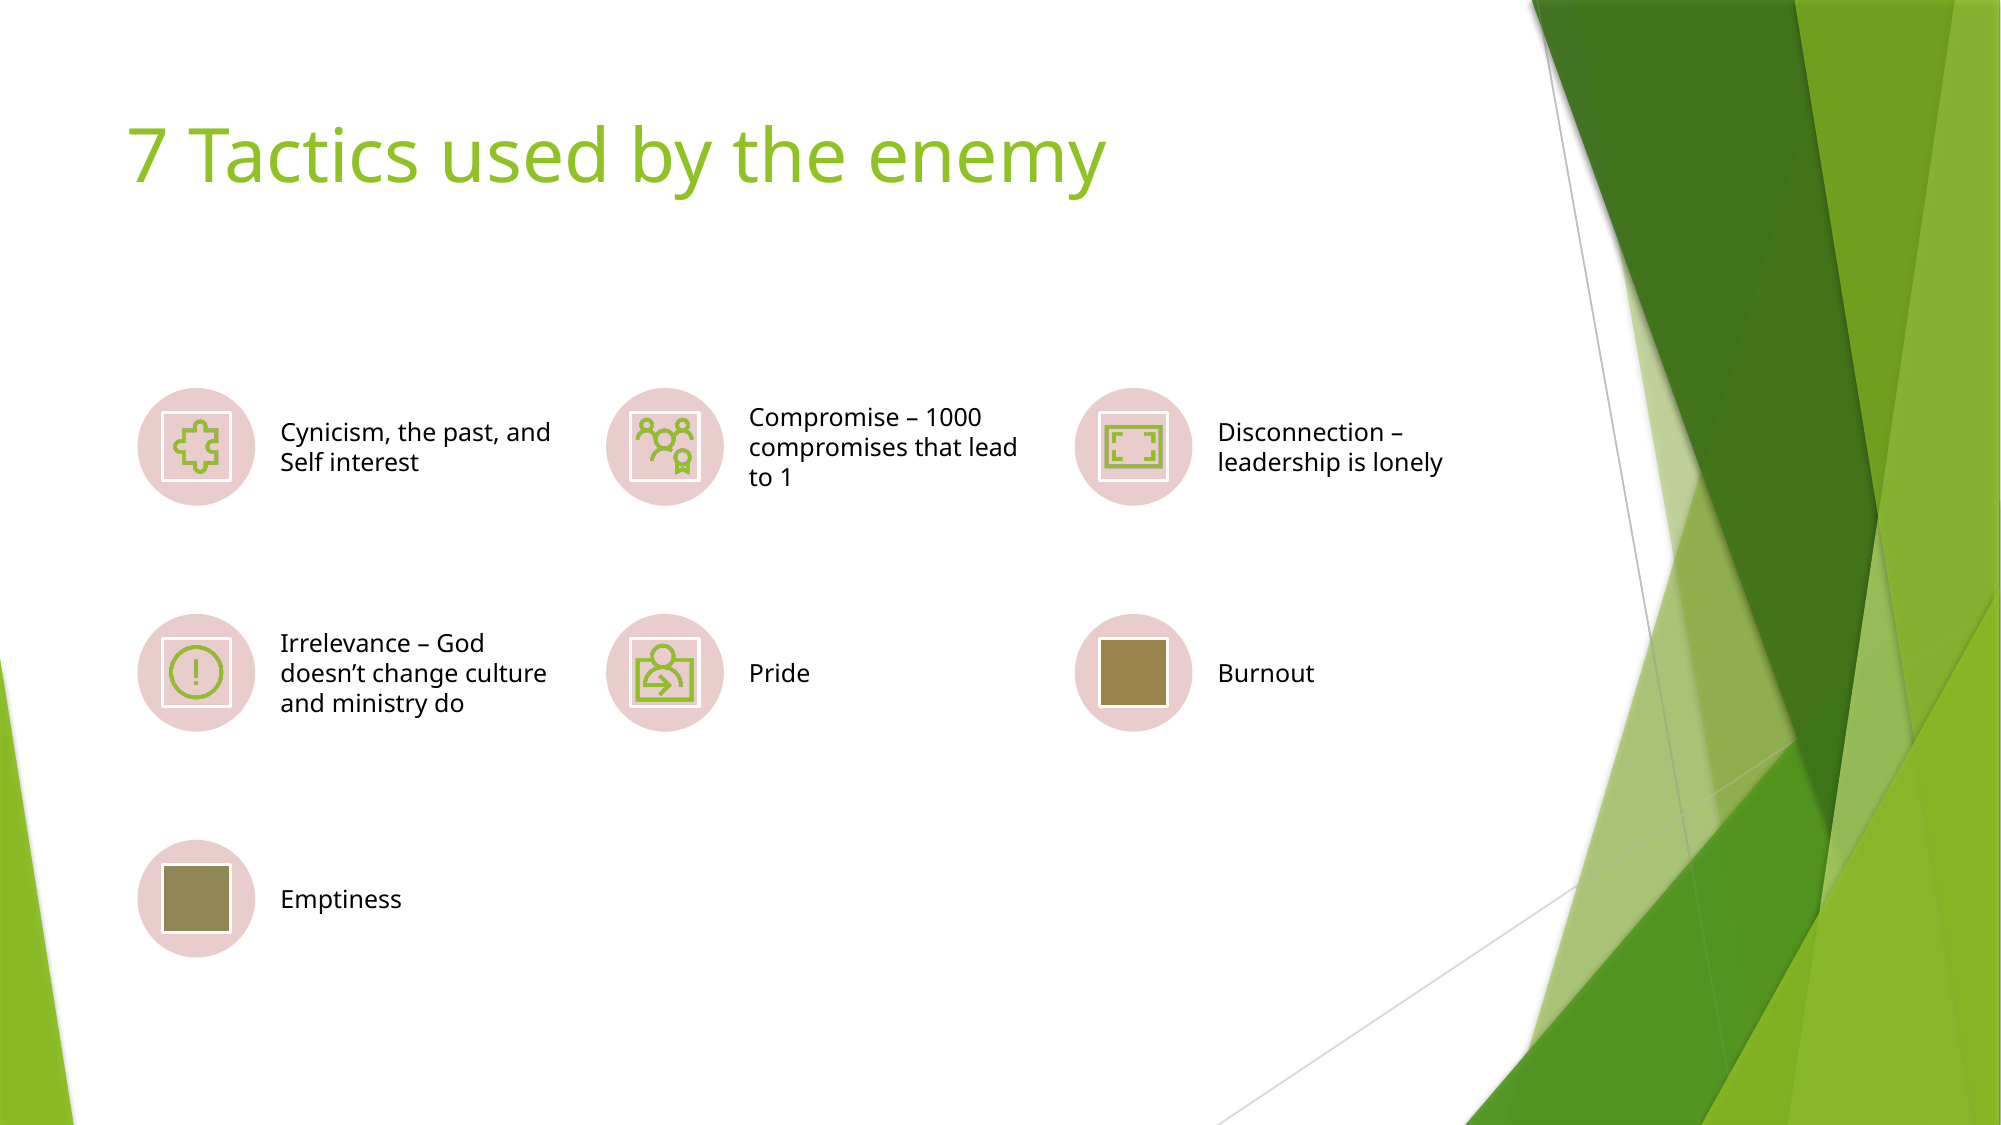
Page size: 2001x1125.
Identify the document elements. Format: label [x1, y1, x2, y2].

text_box [0, 0, 2000, 1125]
list [110, 353, 1522, 992]
